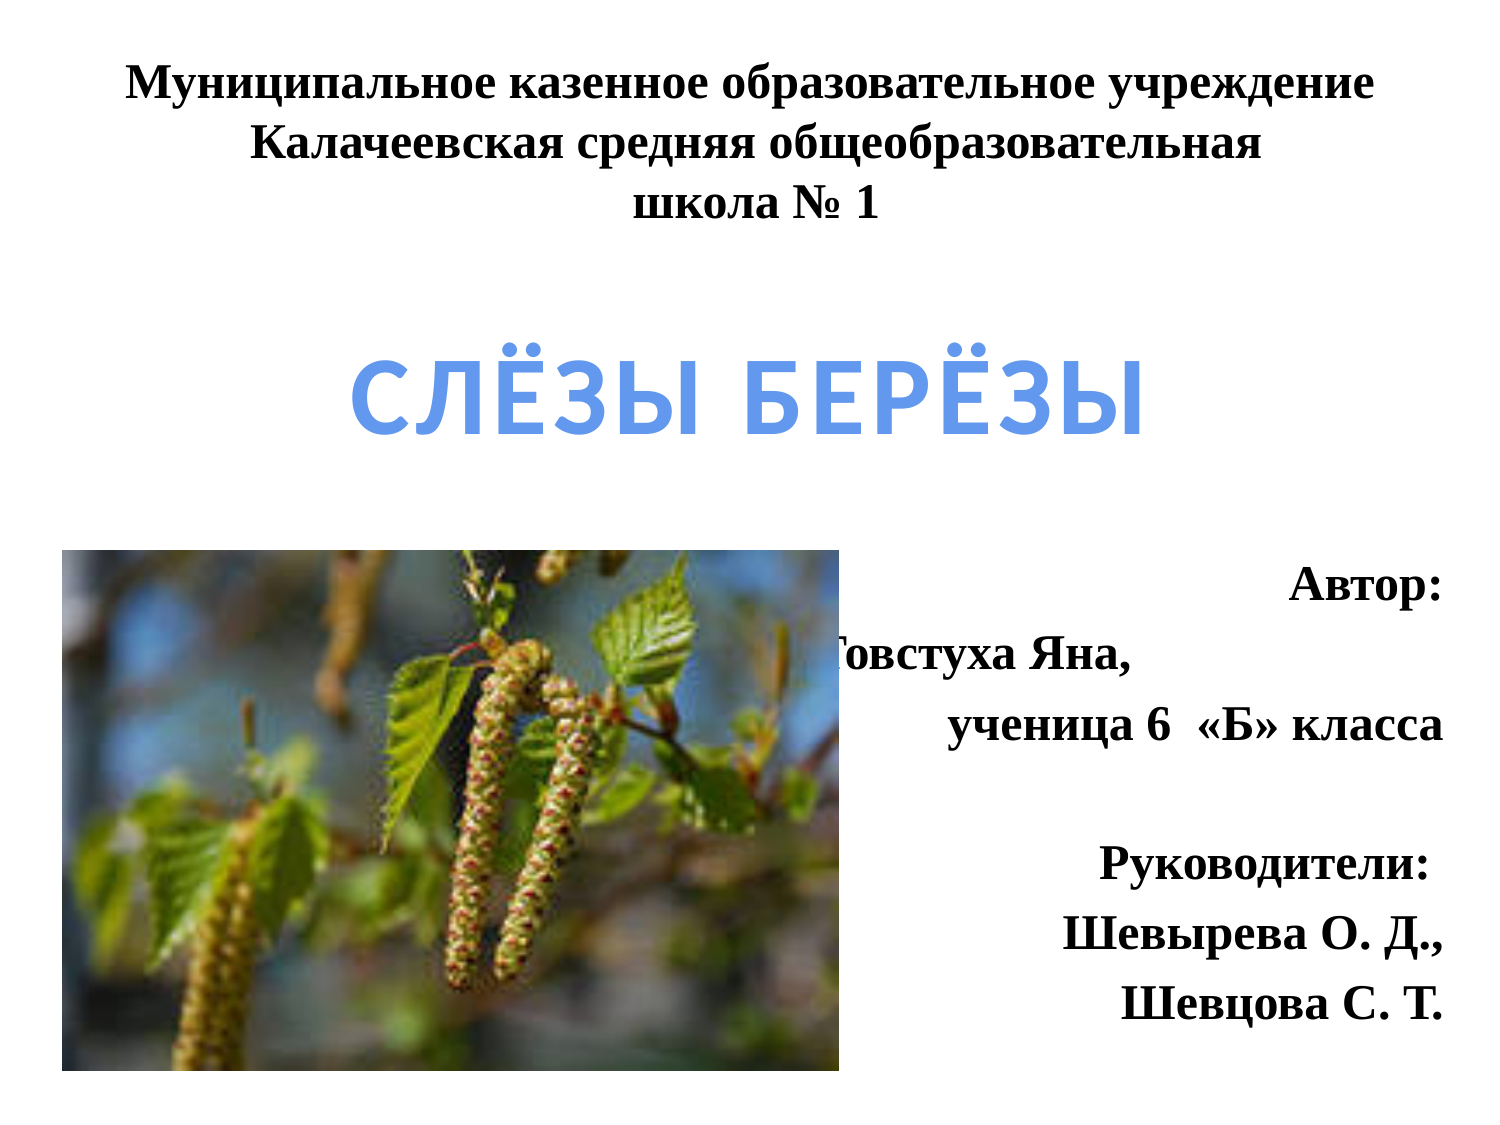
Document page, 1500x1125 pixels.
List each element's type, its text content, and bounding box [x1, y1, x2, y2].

text_box СЛЁЗЫ БЕРЁЗЫ [265, 314, 1235, 465]
title Муниципальное казенное образовательное учреждение Калачеевская средняя общеобразовательная школа № 1 [0, 45, 1500, 233]
picture [62, 550, 839, 1071]
list Автор: Товстуха Яна, ученица 6 «Б» класса Руководители: Шевырева О. Д., Шевцова С. Т. [75, 262, 1459, 1047]
